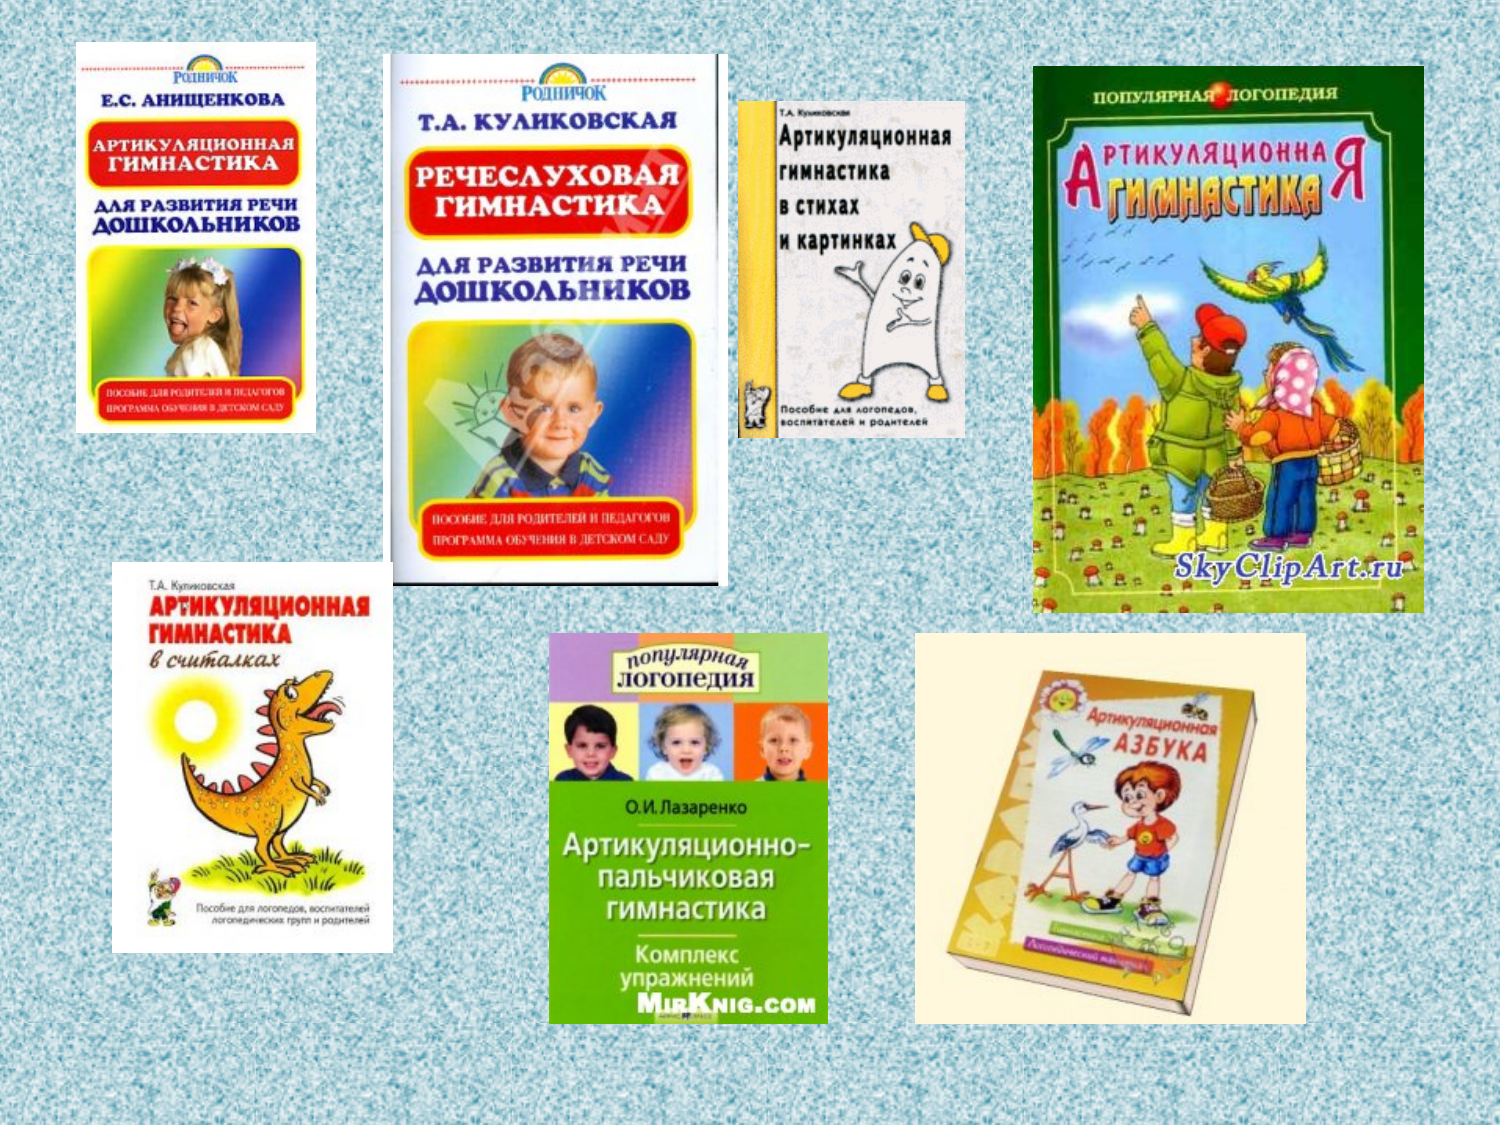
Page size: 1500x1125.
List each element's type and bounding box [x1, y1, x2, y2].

picture [915, 633, 1306, 1024]
picture [737, 101, 965, 439]
picture [1033, 66, 1425, 613]
picture [76, 42, 316, 434]
picture [111, 54, 728, 954]
picture [548, 633, 828, 1024]
